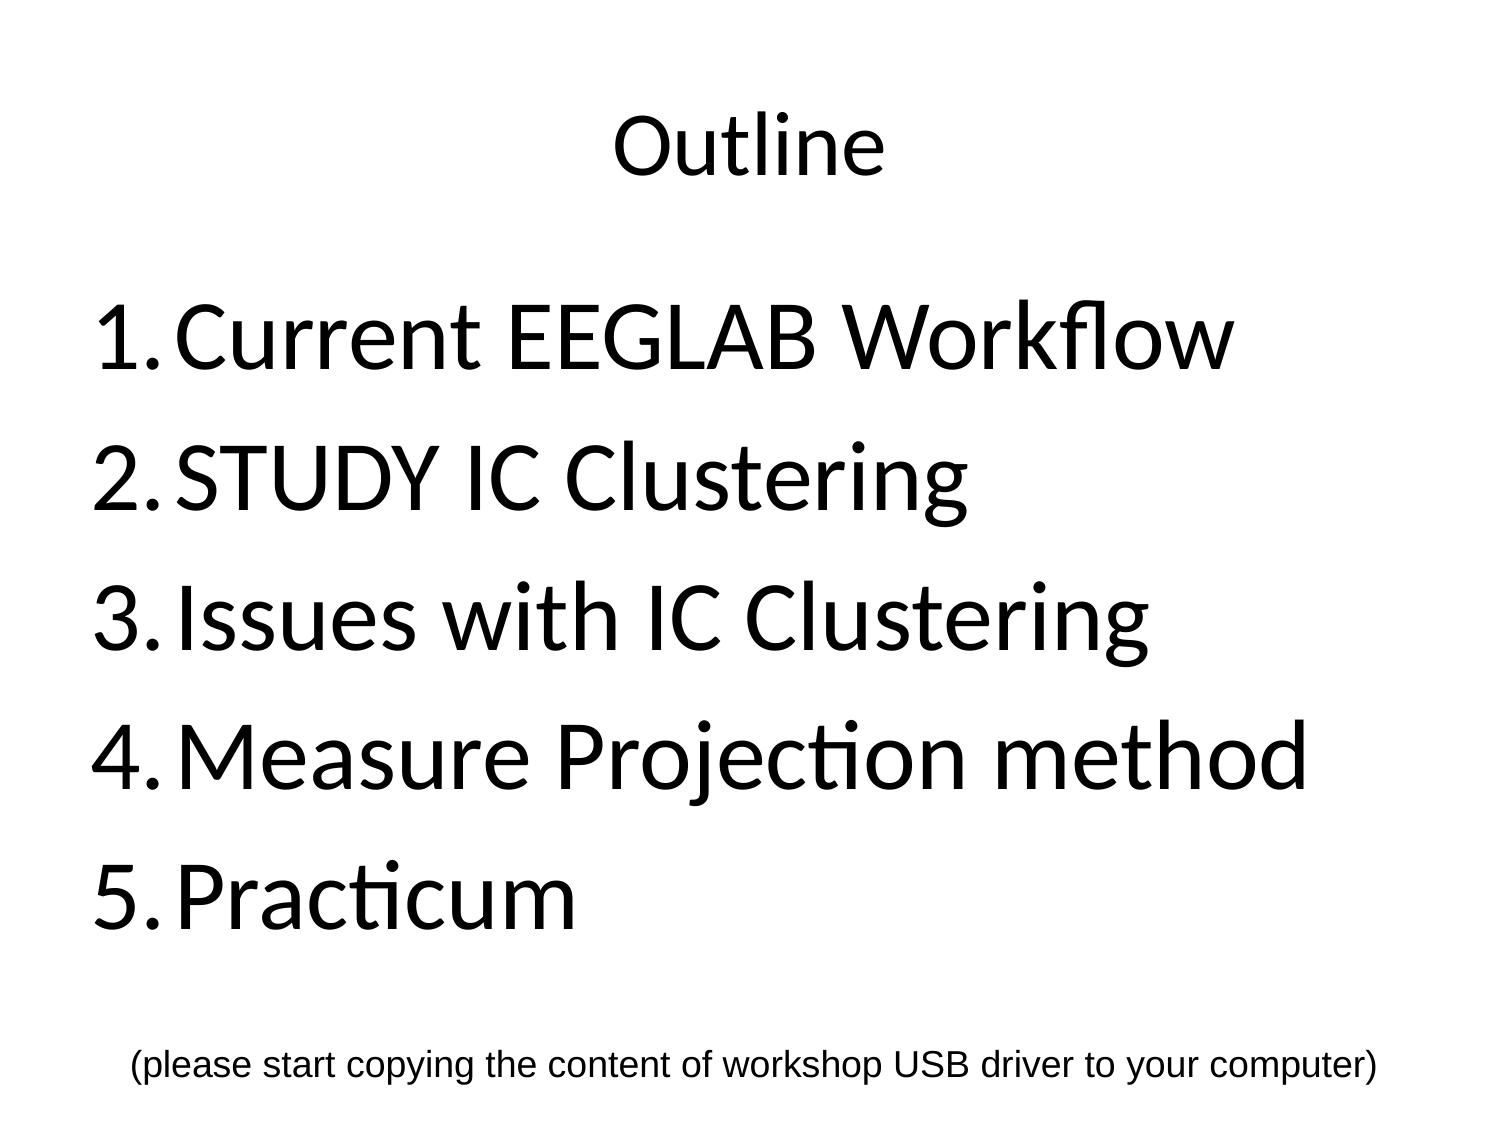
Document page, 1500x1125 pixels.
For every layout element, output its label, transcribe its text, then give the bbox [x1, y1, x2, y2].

text_box (please start copying the content of workshop USB driver to your computer) [115, 1032, 1400, 1092]
title Outline [74, 44, 1426, 233]
list Current EEGLAB Workflow STUDY IC Clustering Issues with IC Clustering Measure Projection method Practicum [74, 262, 1426, 1006]
